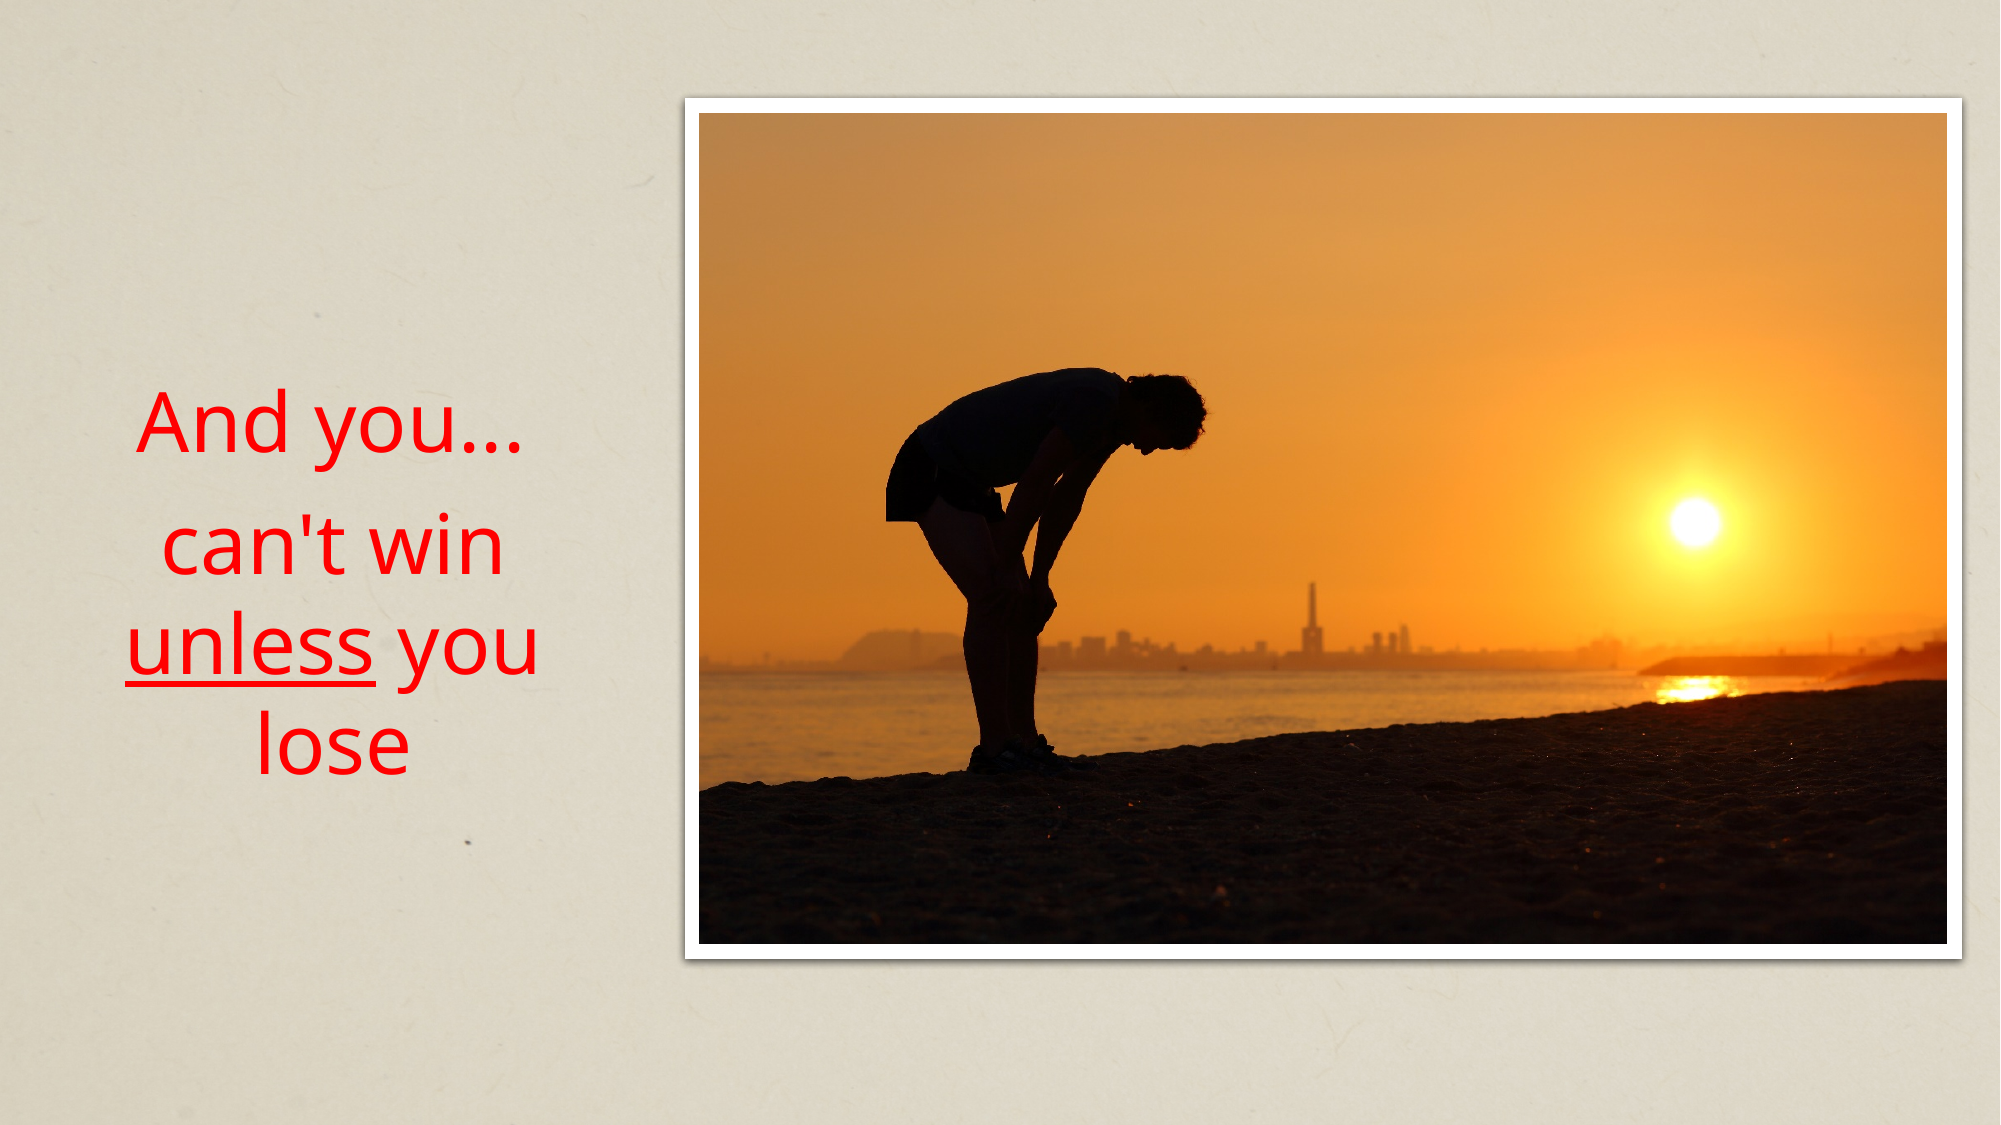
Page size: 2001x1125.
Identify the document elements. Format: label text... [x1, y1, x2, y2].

picture [0, 0, 2001, 1125]
text_box can't win unless you lose [19, 476, 647, 805]
picture [699, 112, 1948, 945]
text_box And you... [0, 361, 699, 476]
